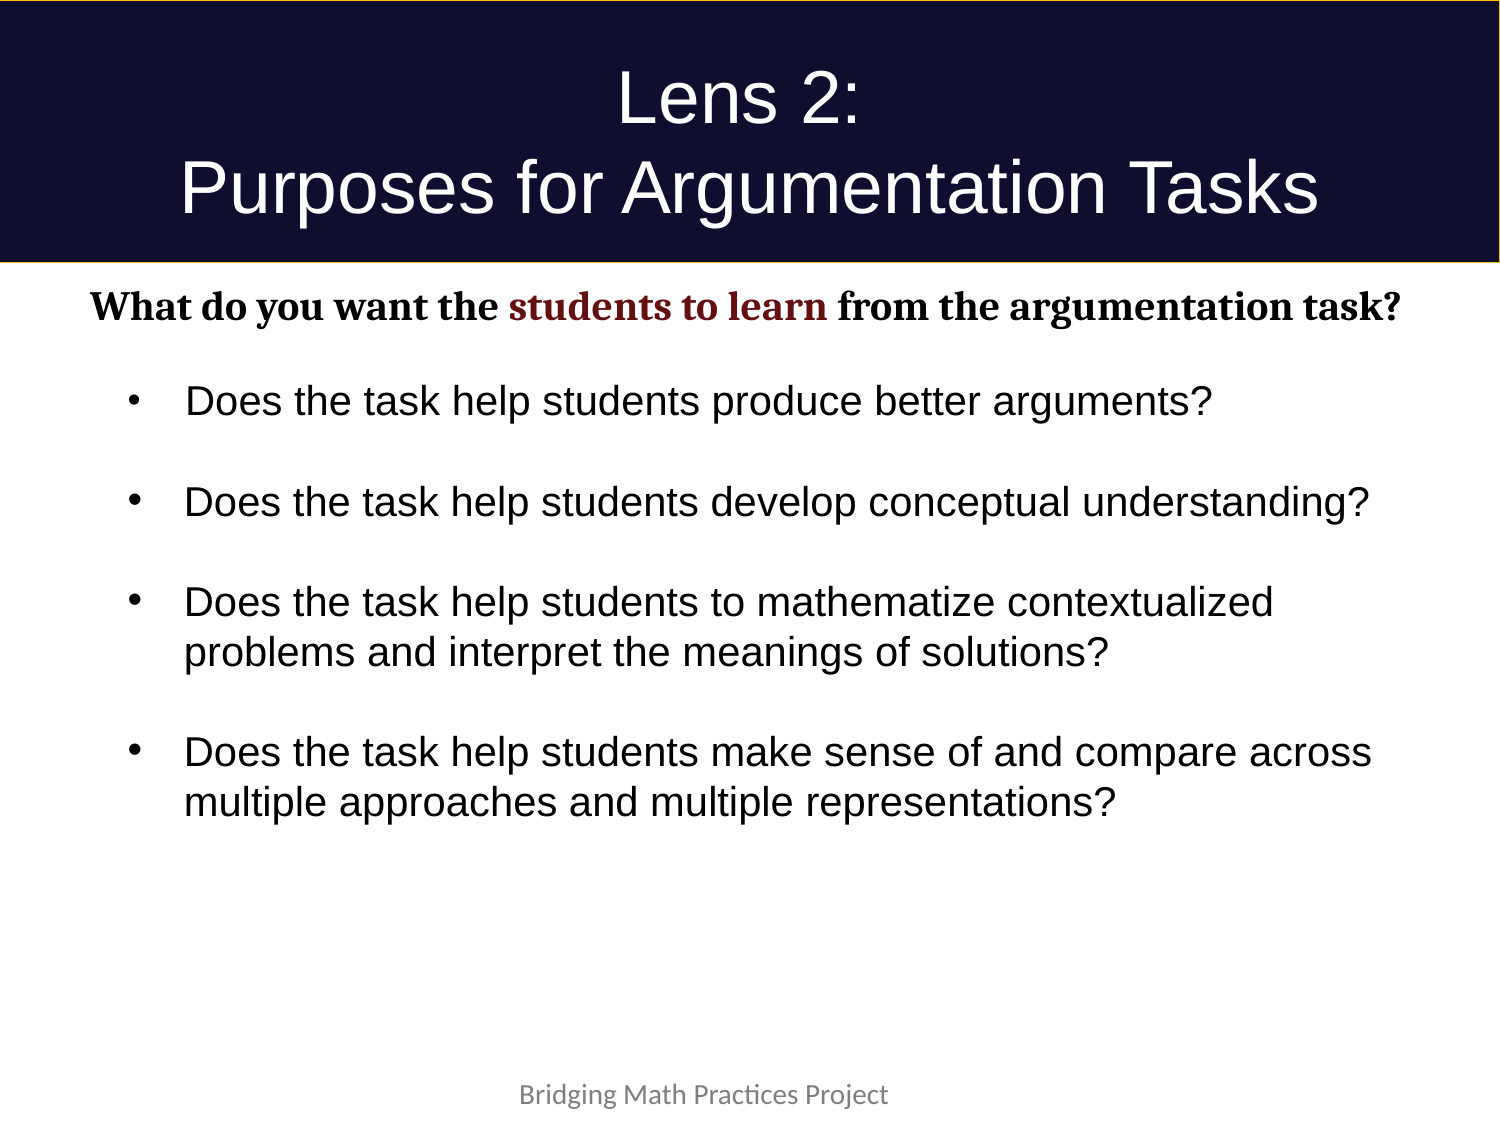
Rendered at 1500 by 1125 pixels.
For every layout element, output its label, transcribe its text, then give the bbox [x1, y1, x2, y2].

title Lens 2: Purposes for Argumentation Tasks [75, 45, 1425, 233]
list What do you want the students to learn from the argumentation task? Does the task help students produce better arguments? Does the task help students develop conceptual understanding? Does the task help students to mathematize contextualized problems and interpret the meanings of solutions? Does the task help students make sense of and compare across multiple approaches and multiple representations? [75, 264, 1443, 1077]
